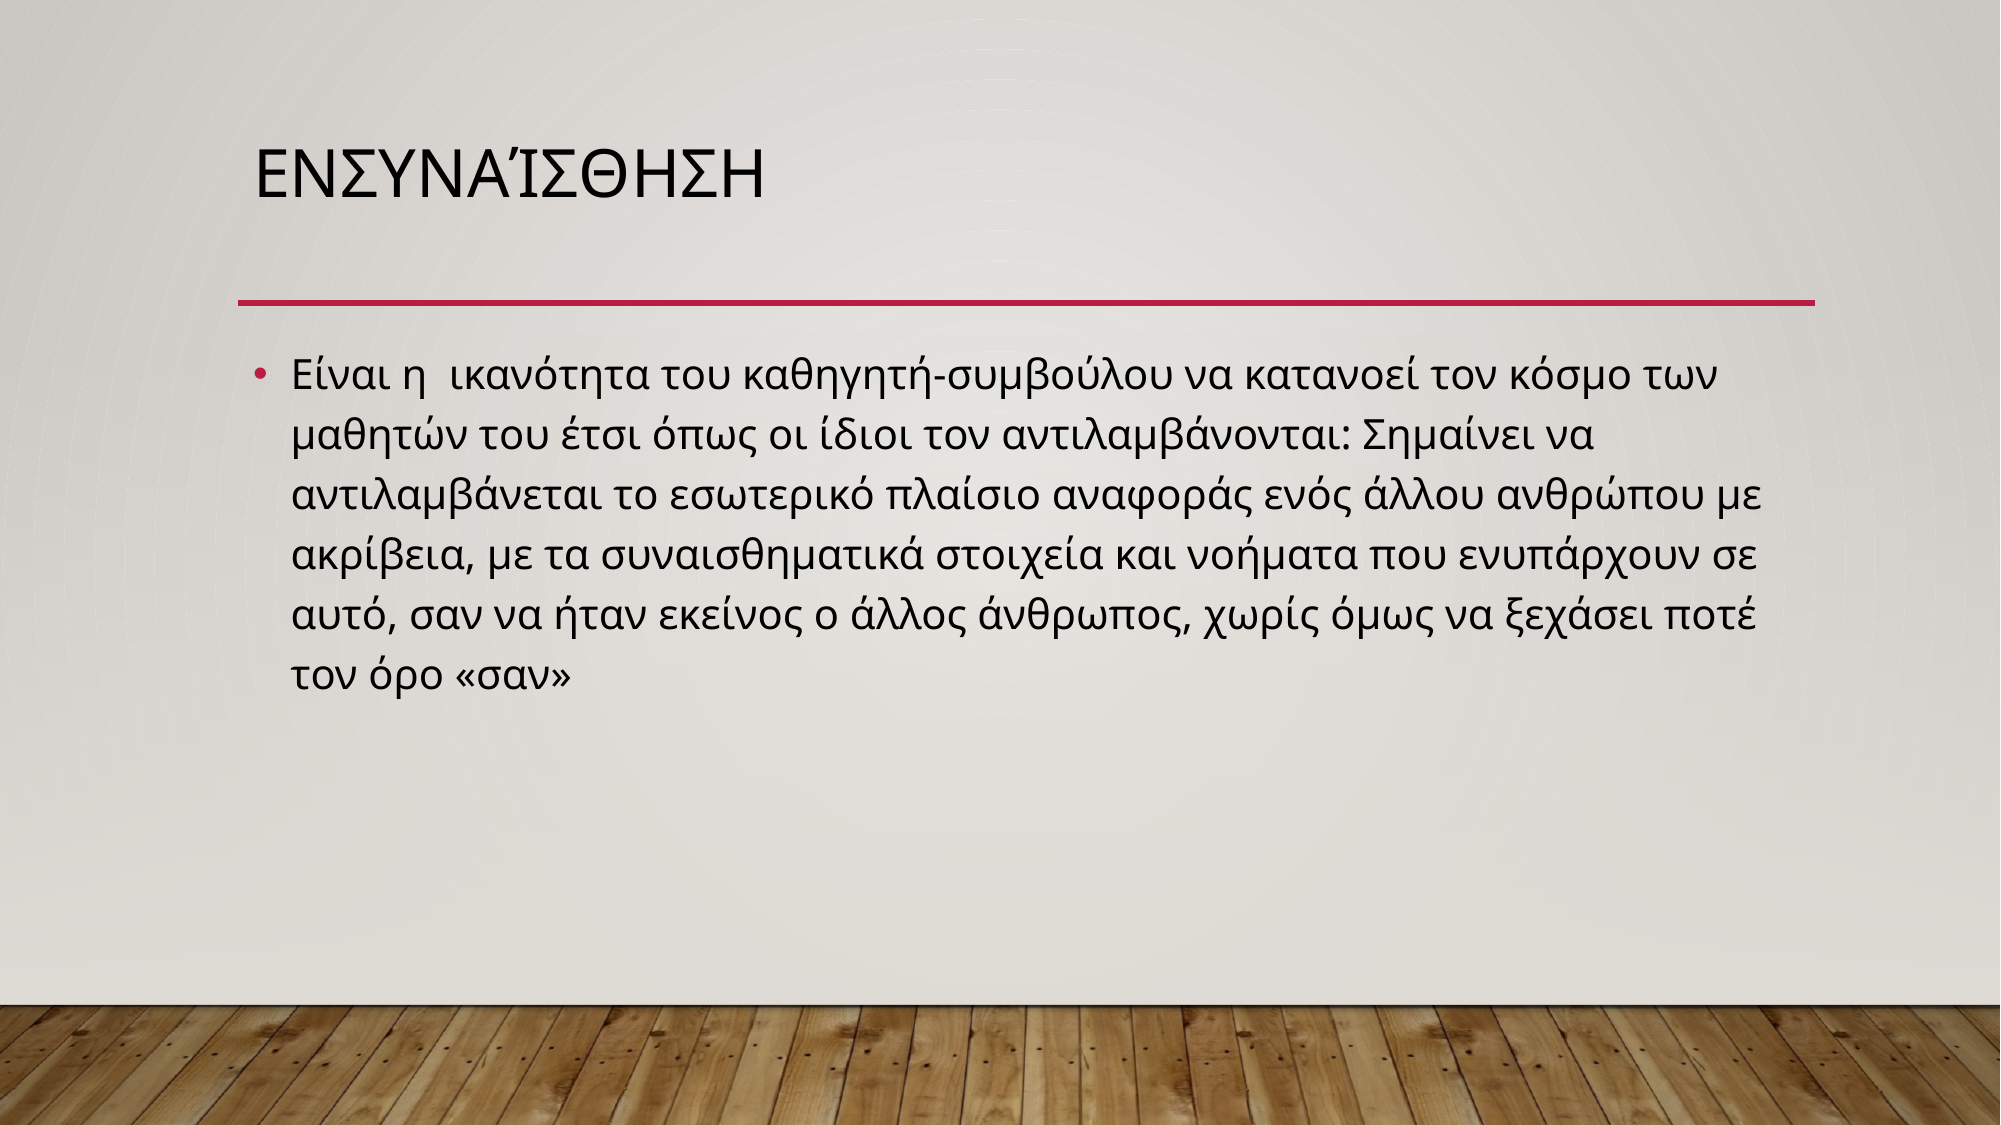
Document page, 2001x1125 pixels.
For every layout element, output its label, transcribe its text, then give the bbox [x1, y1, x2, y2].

picture [0, 1005, 2000, 1125]
title Ενσυναίσθηση [238, 131, 1814, 305]
list Είναι η ικανότητα του καθηγητή-συμβούλου να κατανοεί τον κόσμο των μαθητών του έτσι όπως οι ίδιοι τον αντιλαμβάνονται: Σημαίνει να αντιλαμβάνεται το εσωτερικό πλαίσιο αναφοράς ενός άλλου ανθρώπου με ακρίβεια, με τα συναισθηματικά στοιχεία και νοήματα που ενυπάρχουν σε αυτό, σαν να ήταν εκείνος ο άλλος άνθρωπος, χωρίς όμως να ξεχάσει ποτέ τον όρο «σαν» [238, 330, 1814, 897]
